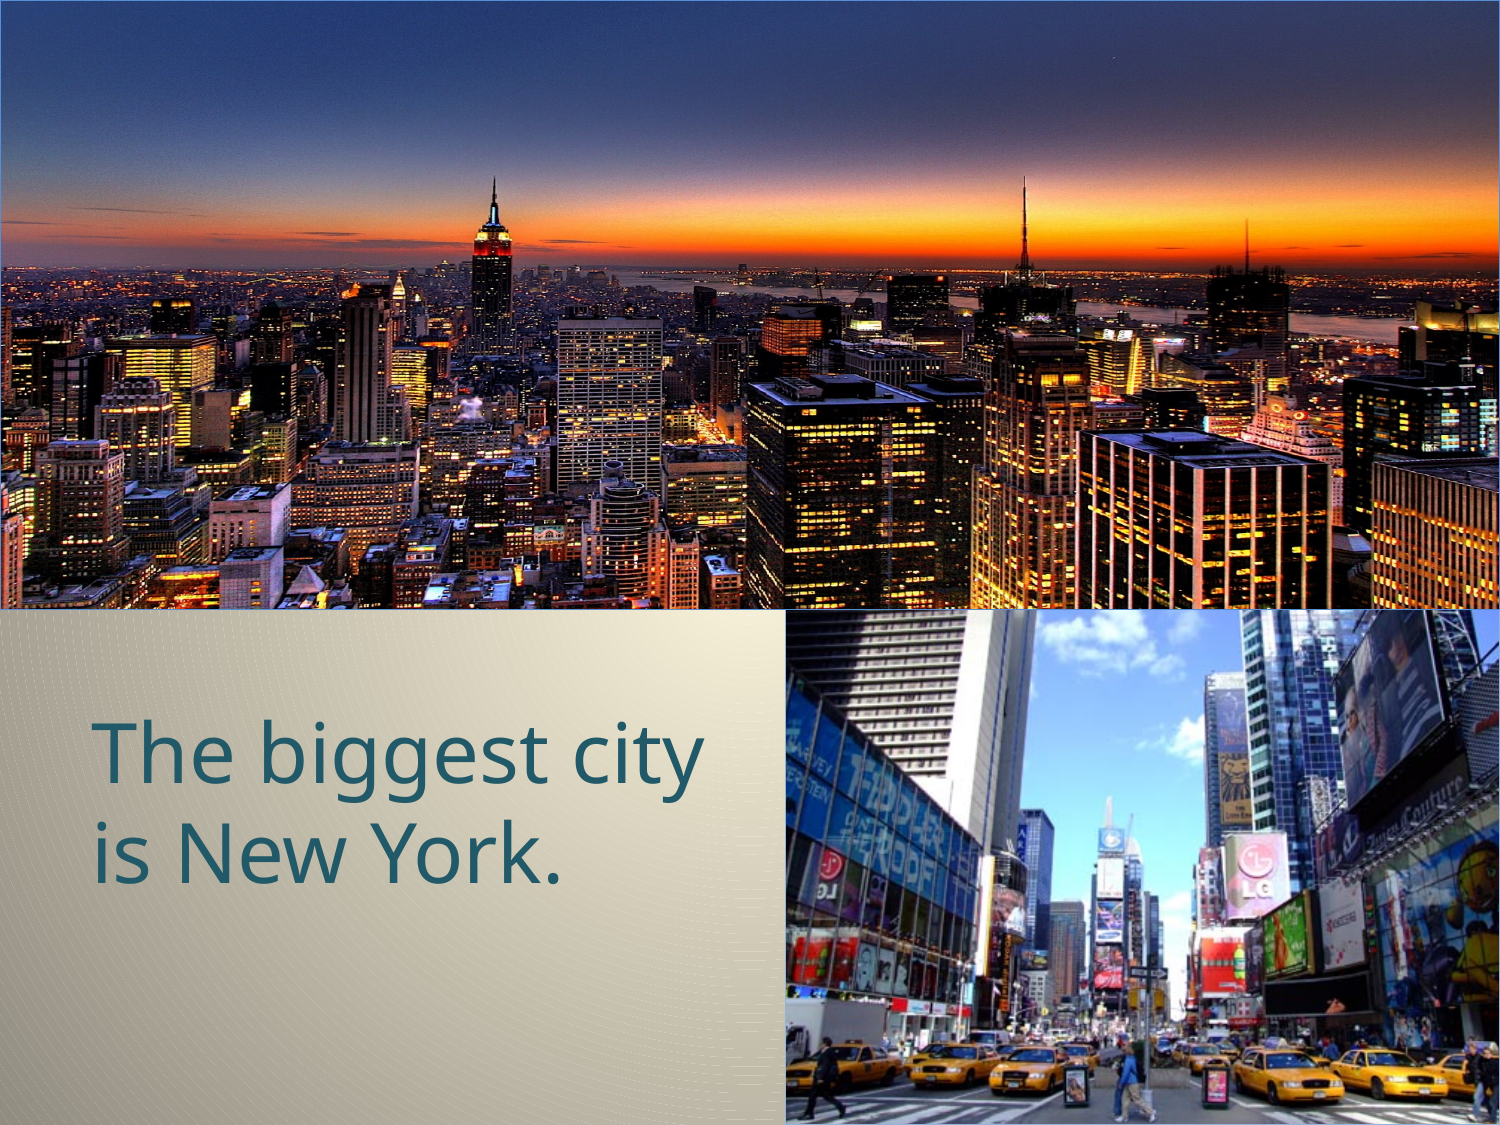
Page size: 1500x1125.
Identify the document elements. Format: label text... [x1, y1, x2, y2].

text_box The biggest city is New York. [76, 692, 727, 908]
picture [0, 0, 1500, 1125]
